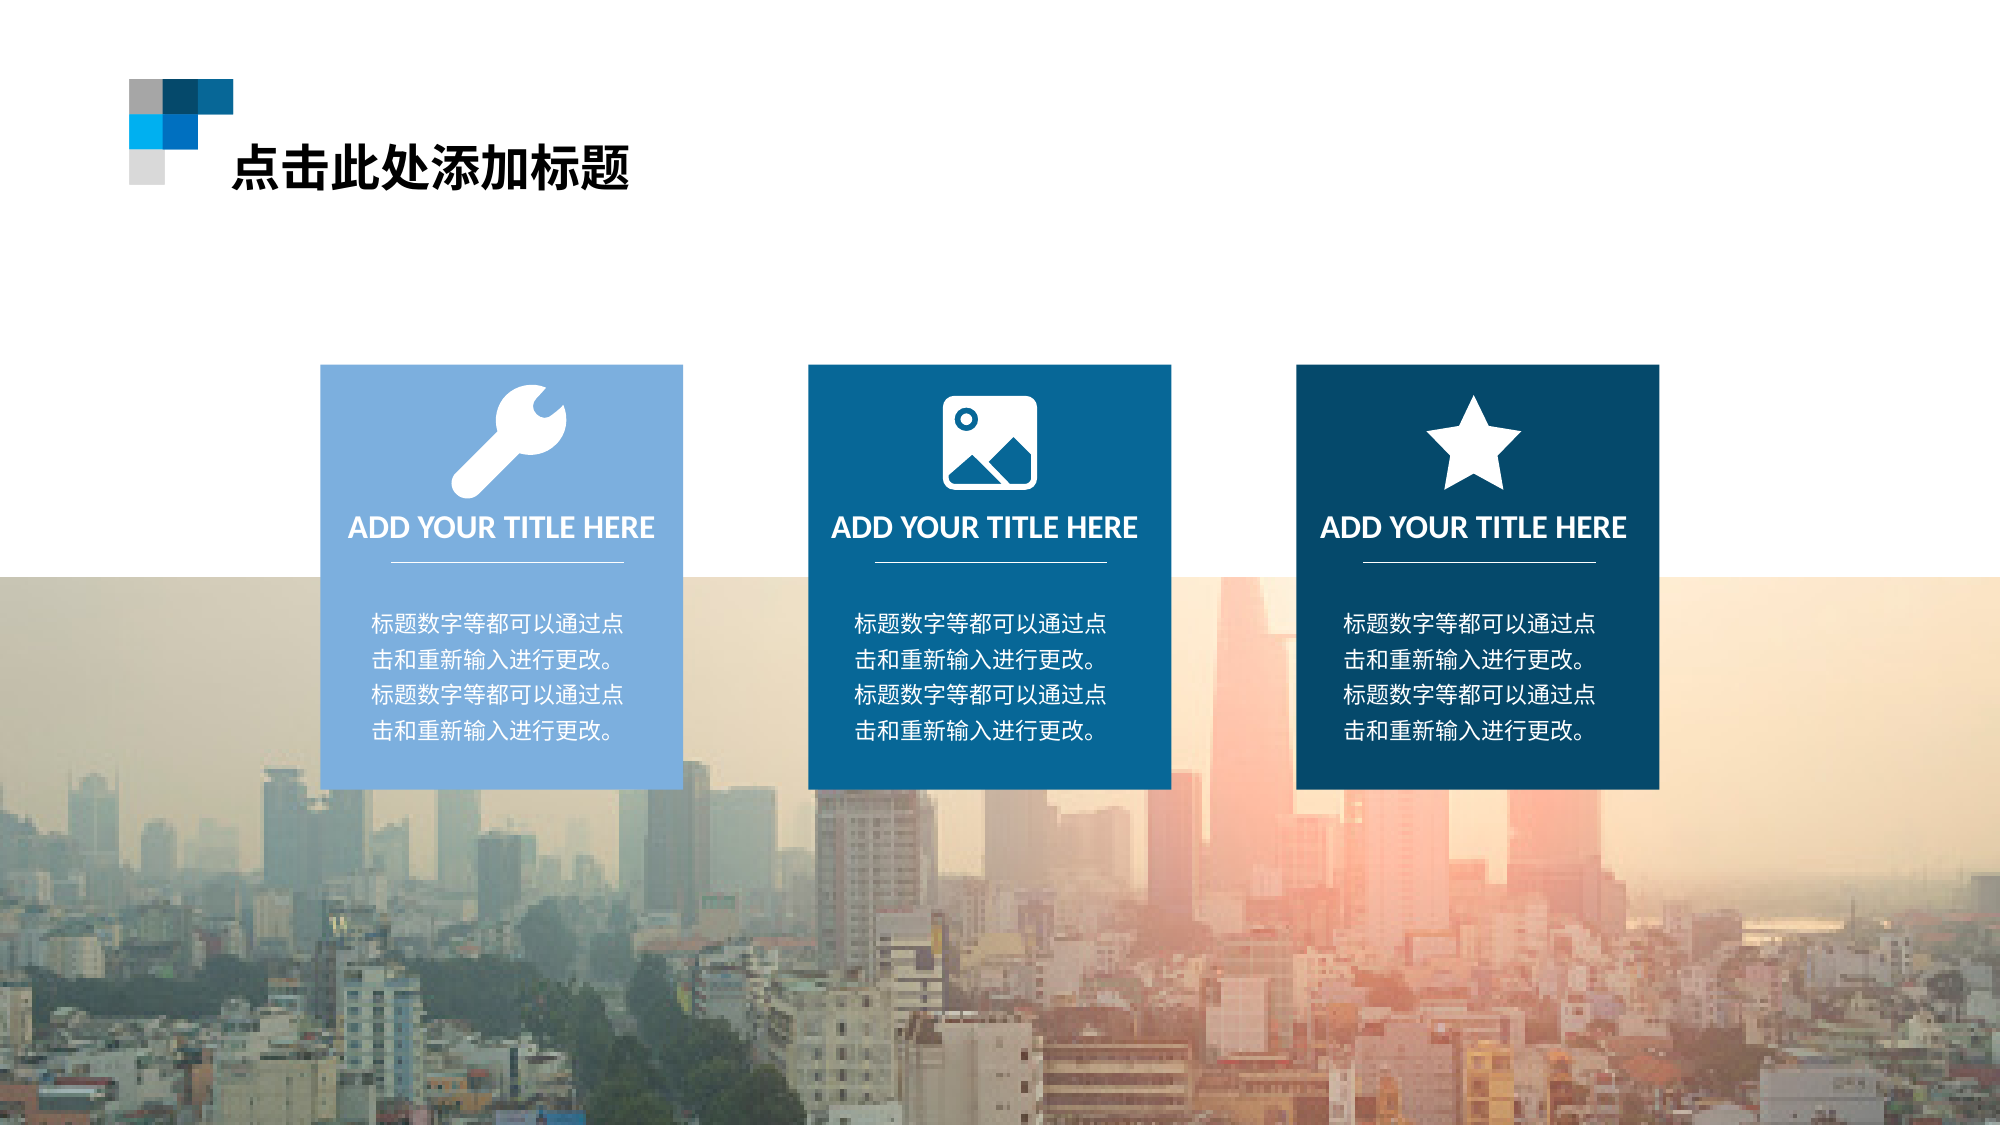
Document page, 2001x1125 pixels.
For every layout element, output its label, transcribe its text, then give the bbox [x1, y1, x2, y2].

text_box ADD YOUR TITLE HERE [333, 498, 684, 553]
text_box [1295, 364, 1660, 791]
text_box 标题数字等都可以通过点击和重新输入进行更改。标题数字等都可以通过点击和重新输入进行更改。 [1328, 593, 1620, 788]
text_box 标题数字等都可以通过点击和重新输入进行更改。标题数字等都可以通过点击和重新输入进行更改。 [356, 593, 648, 788]
text_box [0, 577, 2000, 1125]
text_box [942, 395, 1038, 490]
text_box 标题数字等都可以通过点击和重新输入进行更改。标题数字等都可以通过点击和重新输入进行更改。 [839, 593, 1131, 788]
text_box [129, 79, 234, 185]
text_box [451, 384, 567, 499]
text_box 点击此处添加标题 [215, 129, 685, 204]
text_box ADD YOUR TITLE HERE [1305, 498, 1656, 553]
text_box ADD YOUR TITLE HERE [816, 498, 1167, 553]
text_box [807, 364, 1172, 791]
text_box [319, 364, 684, 791]
text_box [1426, 394, 1522, 490]
